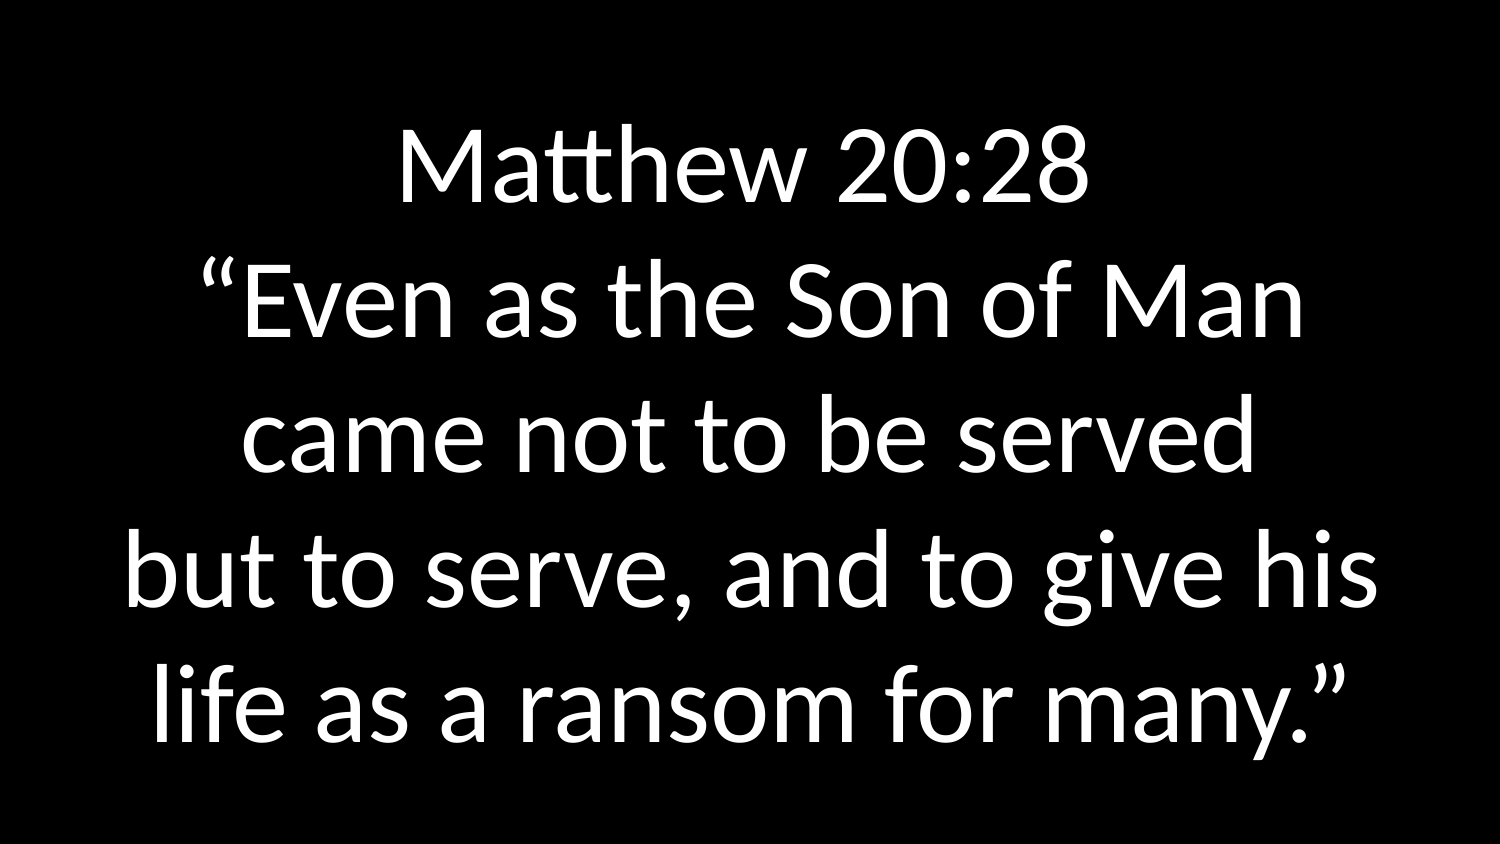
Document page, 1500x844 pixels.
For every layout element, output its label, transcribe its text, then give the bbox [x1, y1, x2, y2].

text_box Matthew 20:28 “Even as the Son of Man came not to be served but to serve, and to give his life as a ransom for many.” [98, 82, 1404, 844]
